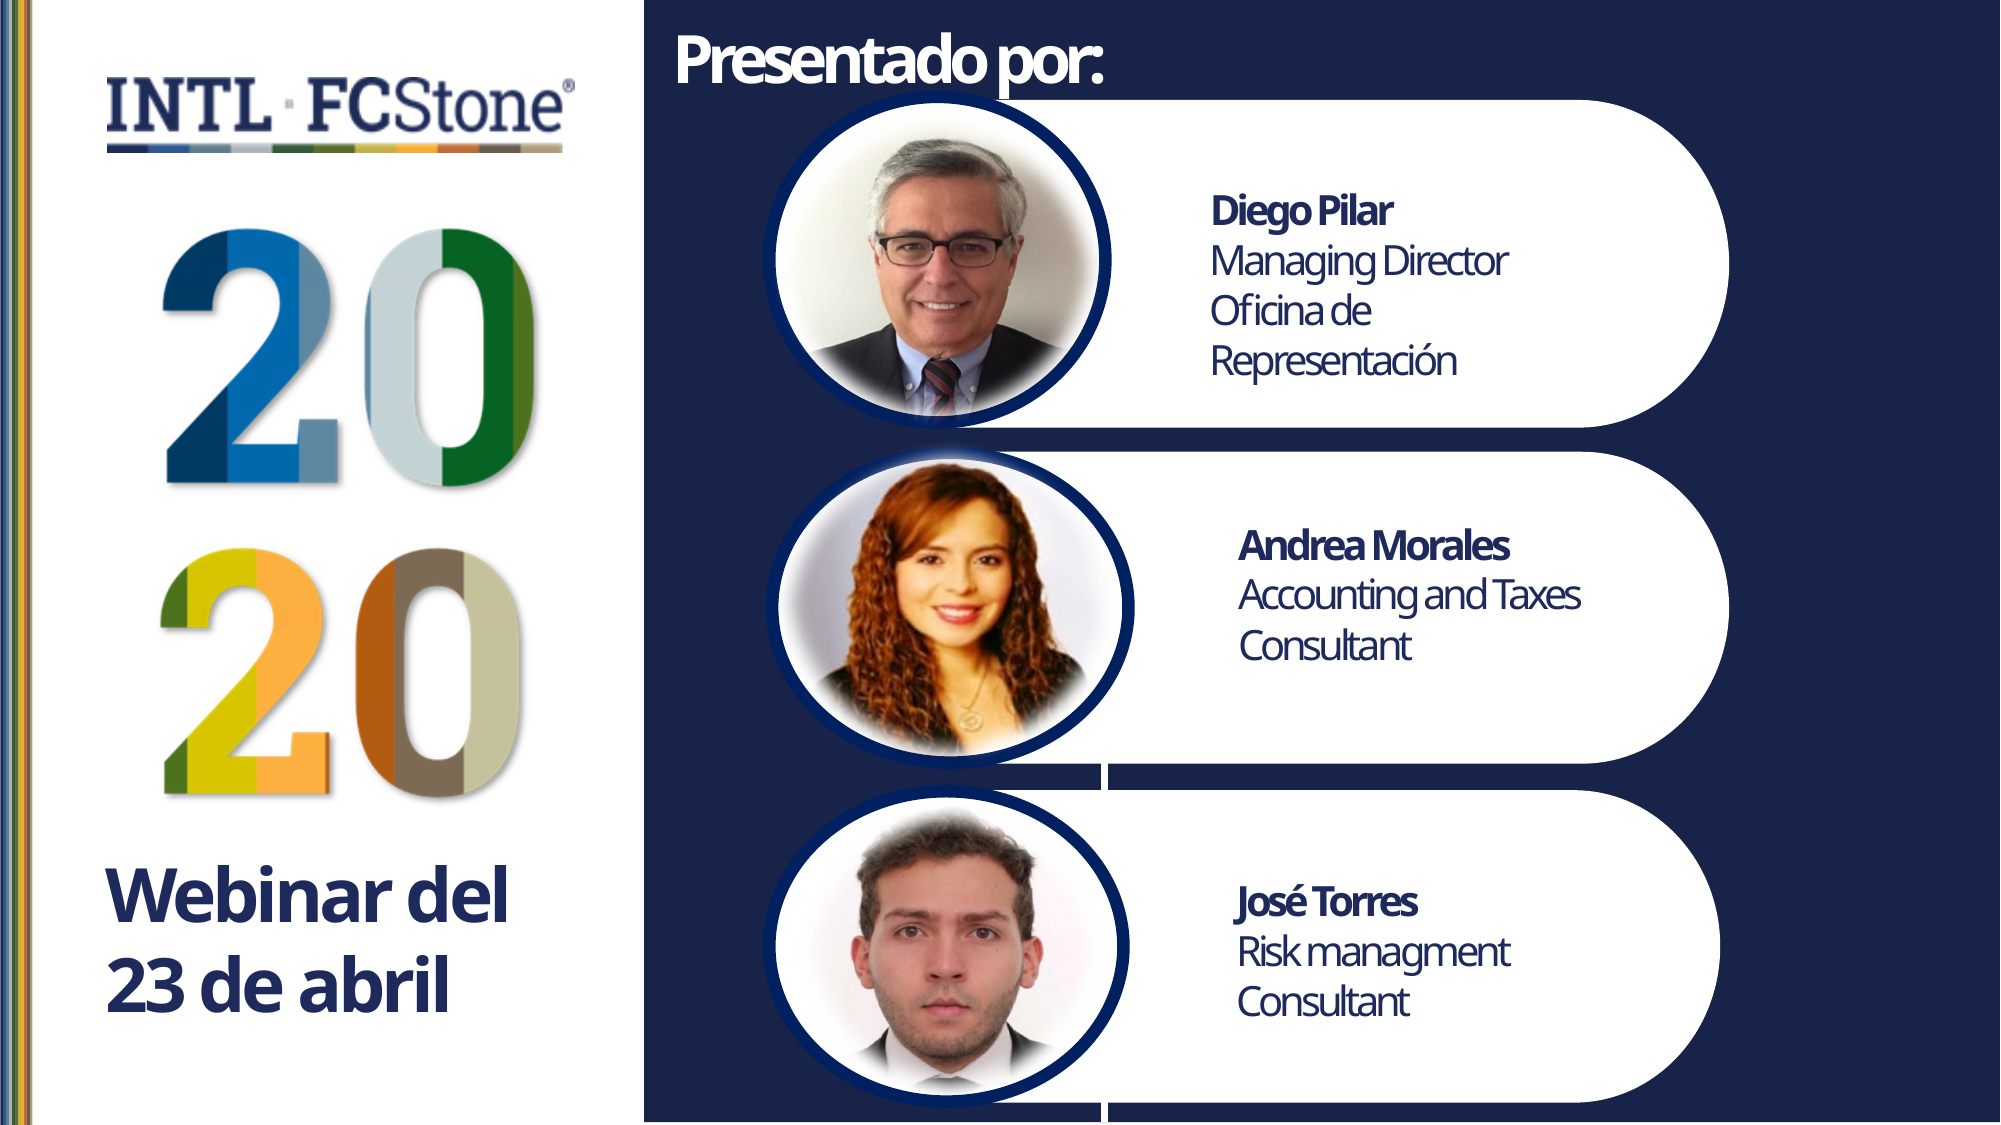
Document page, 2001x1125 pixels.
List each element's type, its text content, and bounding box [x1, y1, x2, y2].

picture [773, 437, 1125, 768]
text_box [0, 0, 33, 1125]
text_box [769, 791, 1720, 1102]
text_box [644, 0, 2000, 1123]
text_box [1125, 452, 1729, 763]
text_box Presentado por: [213, 14, 1575, 97]
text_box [769, 96, 1729, 433]
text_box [86, 77, 615, 1038]
